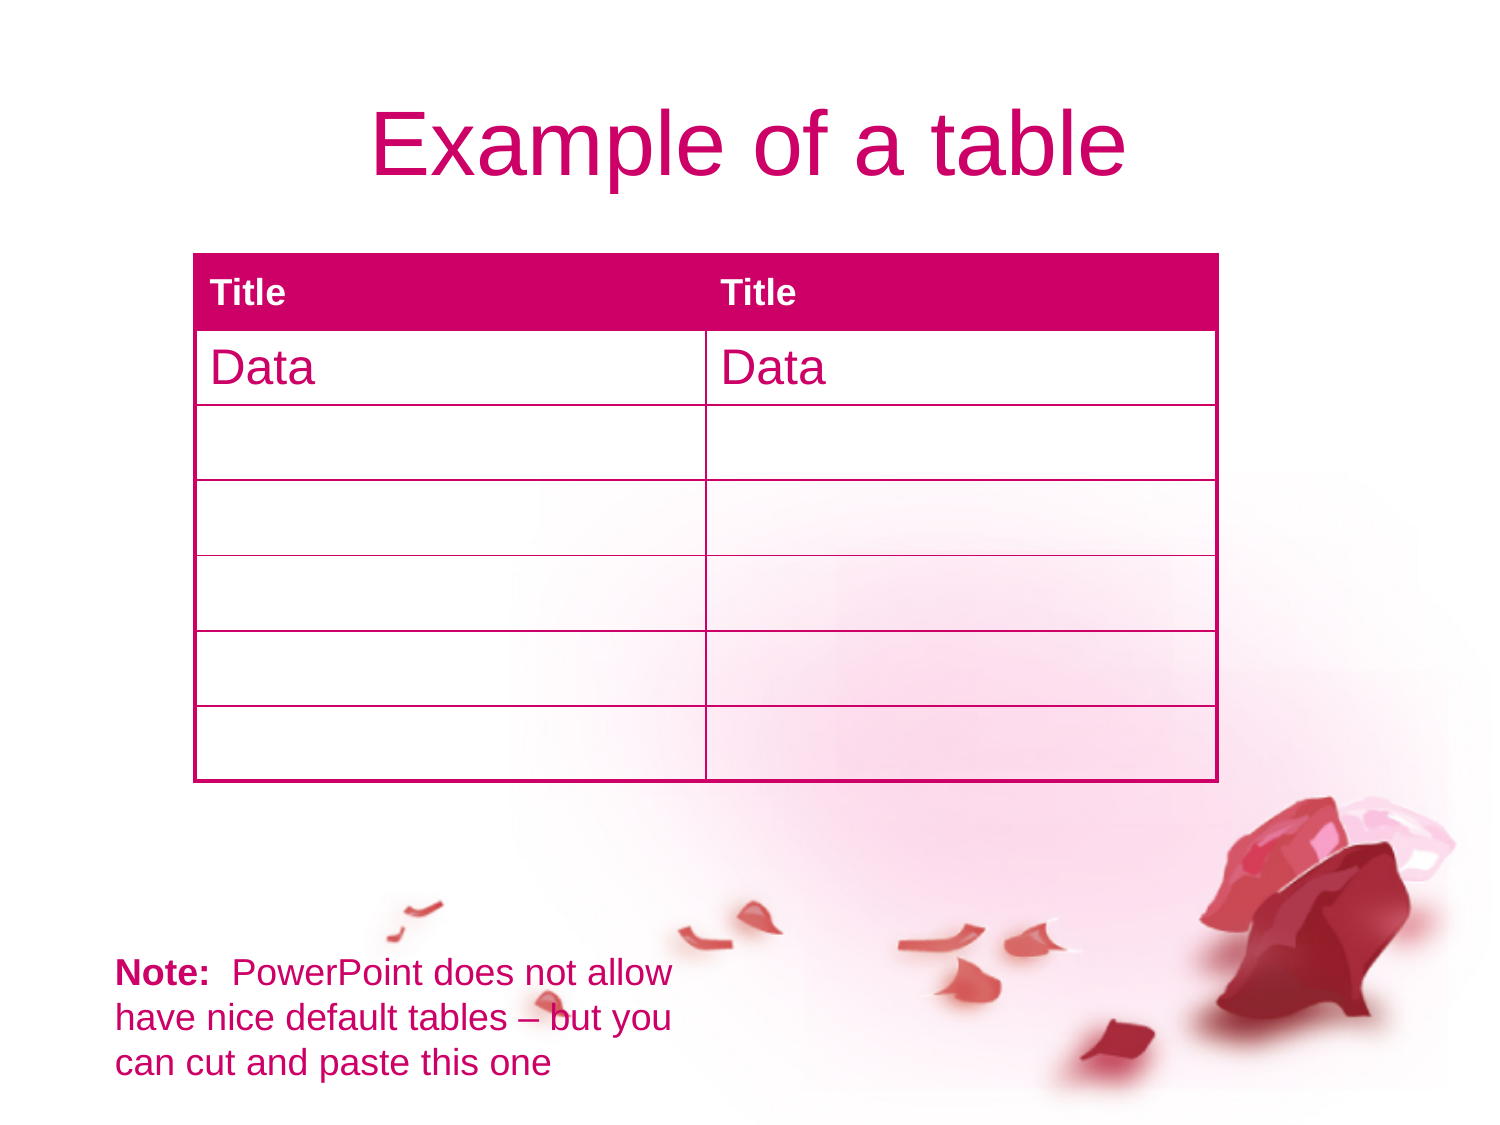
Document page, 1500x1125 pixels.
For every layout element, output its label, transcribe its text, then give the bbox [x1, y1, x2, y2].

table_header Title [197, 258, 705, 329]
table_cell [707, 707, 1215, 779]
table_cell [197, 406, 705, 479]
picture [318, 472, 1500, 1125]
text_box Note: PowerPoint does not allow have nice default tables – but you can cut and paste this one [100, 940, 733, 1091]
title Example of a table [75, 45, 1425, 233]
table_cell [707, 406, 1215, 479]
table_header Title [707, 258, 1215, 329]
table_cell [707, 632, 1215, 705]
table_cell Data [197, 331, 705, 404]
table_cell [197, 632, 705, 705]
table_cell [707, 481, 1215, 555]
table_cell [707, 556, 1215, 630]
table_cell [197, 556, 705, 630]
table_cell [197, 707, 705, 779]
table_cell [197, 481, 705, 555]
table_cell Data [707, 331, 1215, 404]
